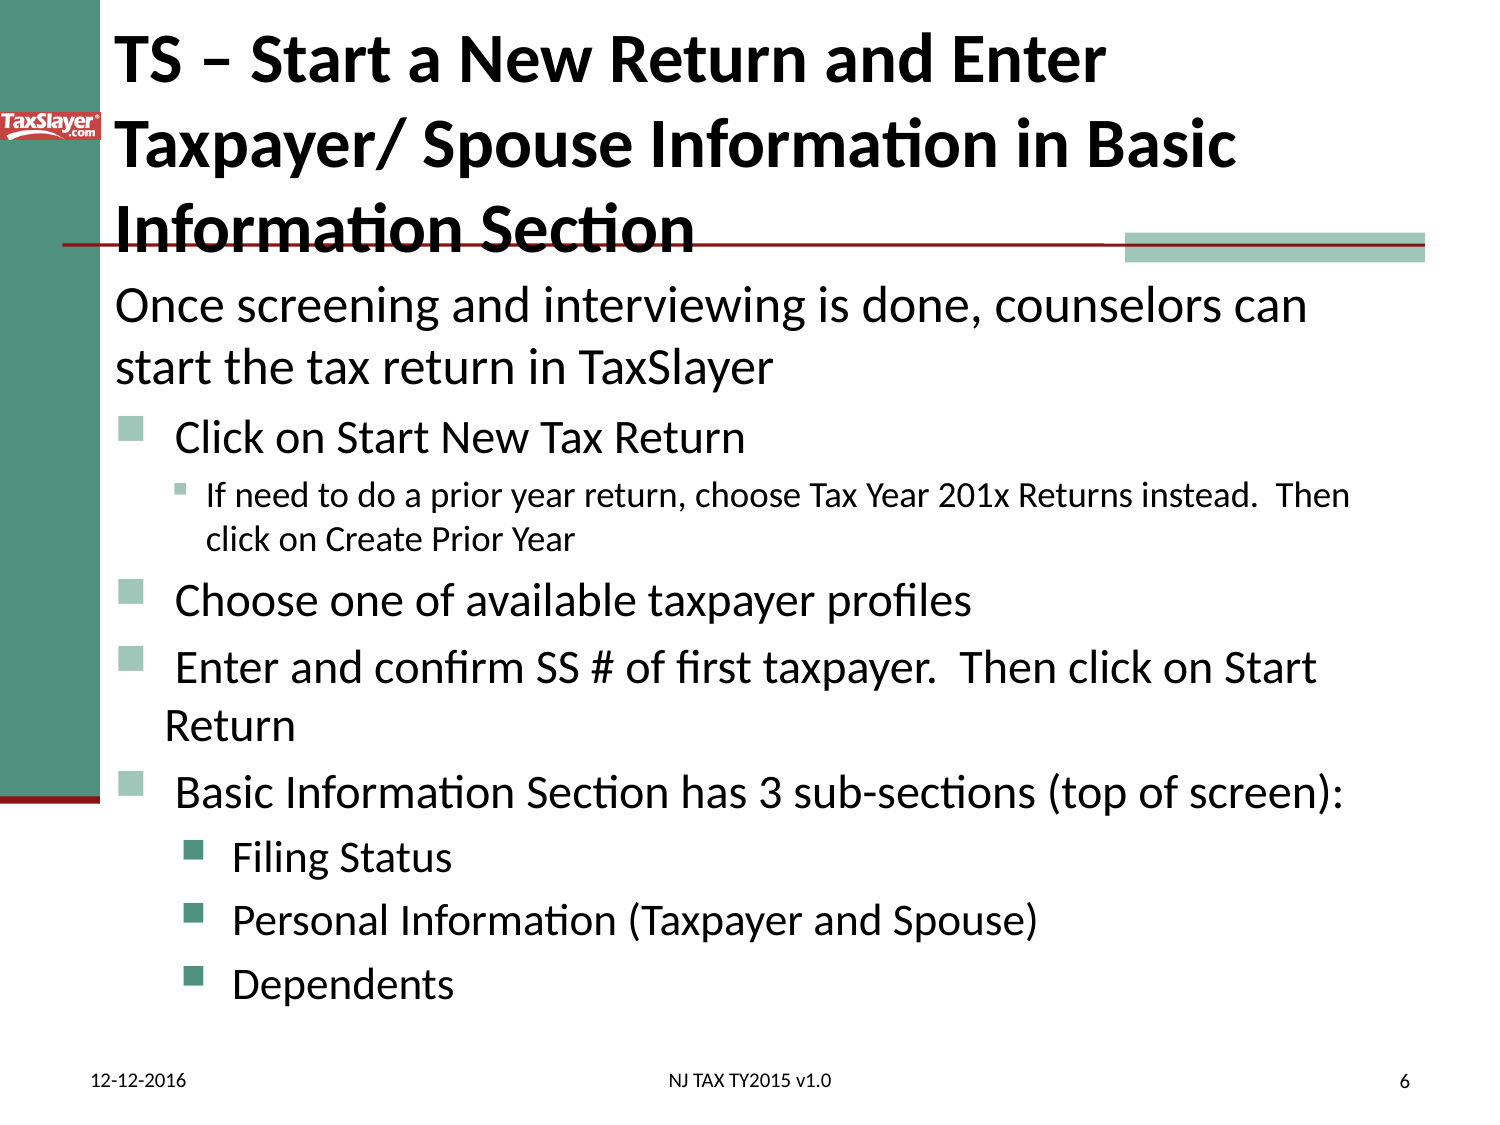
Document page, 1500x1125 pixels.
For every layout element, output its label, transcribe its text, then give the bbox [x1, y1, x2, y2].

picture [0, 112, 101, 140]
title TS – Start a New Return and Enter Taxpayer/ Spouse Information in Basic Information Section [99, 45, 1425, 234]
footer NJ TAX TY2015 v1.0 [496, 1050, 1004, 1100]
list Once screening and interviewing is done, counselors can start the tax return in TaxSlayer Click on Start New Tax Return If need to do a prior year return, choose Tax Year 201x Returns instead. Then click on Create Prior Year Choose one of available taxpayer profiles Enter and confirm SS # of first taxpayer. Then click on Start Return Basic Information Section has 3 sub-sections (top of screen): Filing Status Personal Information (Taxpayer and Spouse) Dependents [99, 262, 1425, 1038]
slide_number 6 [1112, 1049, 1426, 1101]
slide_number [74, 1049, 401, 1100]
